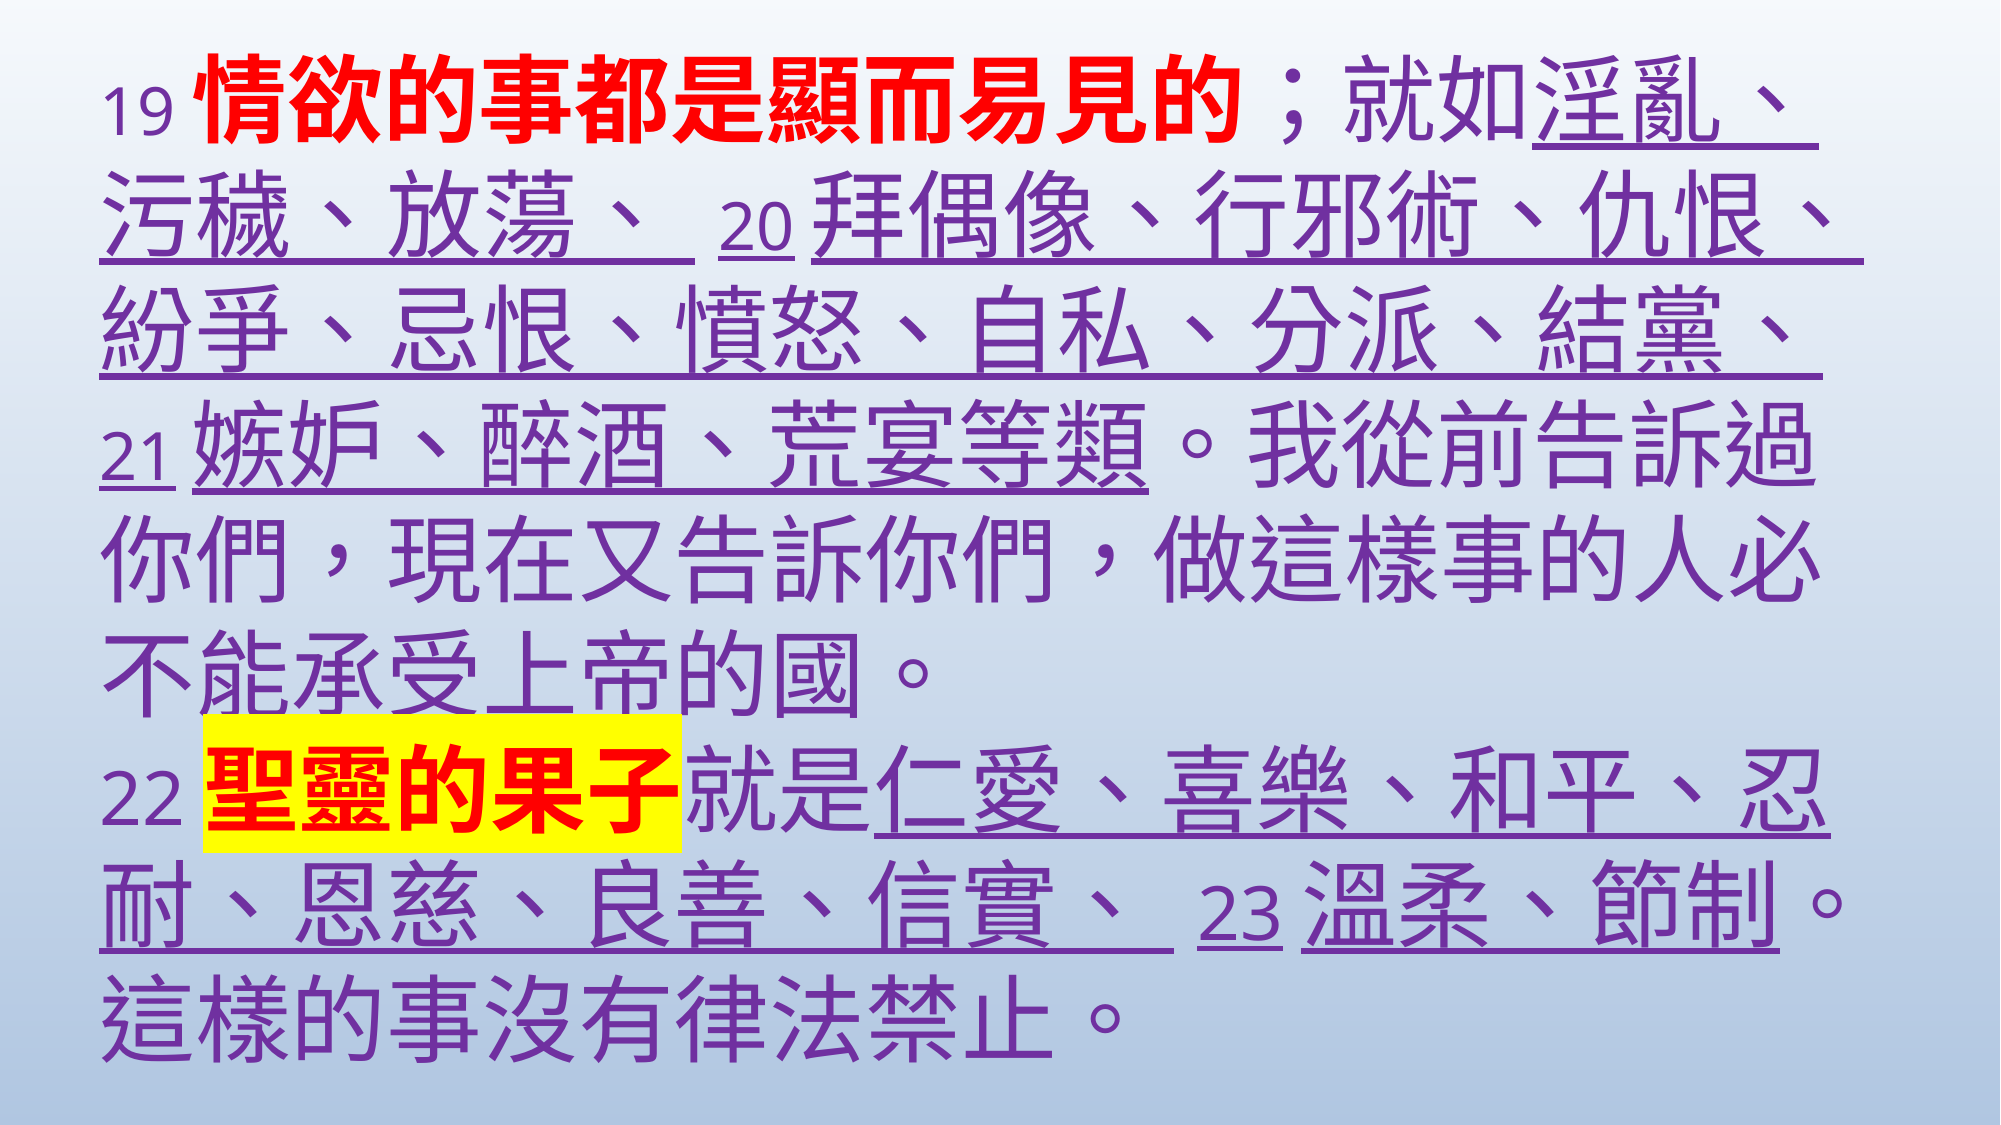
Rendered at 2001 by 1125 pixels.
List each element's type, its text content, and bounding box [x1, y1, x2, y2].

text_box 19情欲的事都是顯而易見的；就如淫亂、污穢、放蕩、 20拜偶像、行邪術、仇恨、紛爭、忌恨、憤怒、自私、分派、結黨、 21嫉妒、醉酒、荒宴等類。我從前告訴過你們，現在又告訴你們，做這樣事的人必不能承受上帝的國。 22聖靈的果子就是仁愛、喜樂、和平、忍耐、恩慈、良善、信實、 23溫柔、節制。這樣的事沒有律法禁止。 [84, 32, 1916, 1082]
